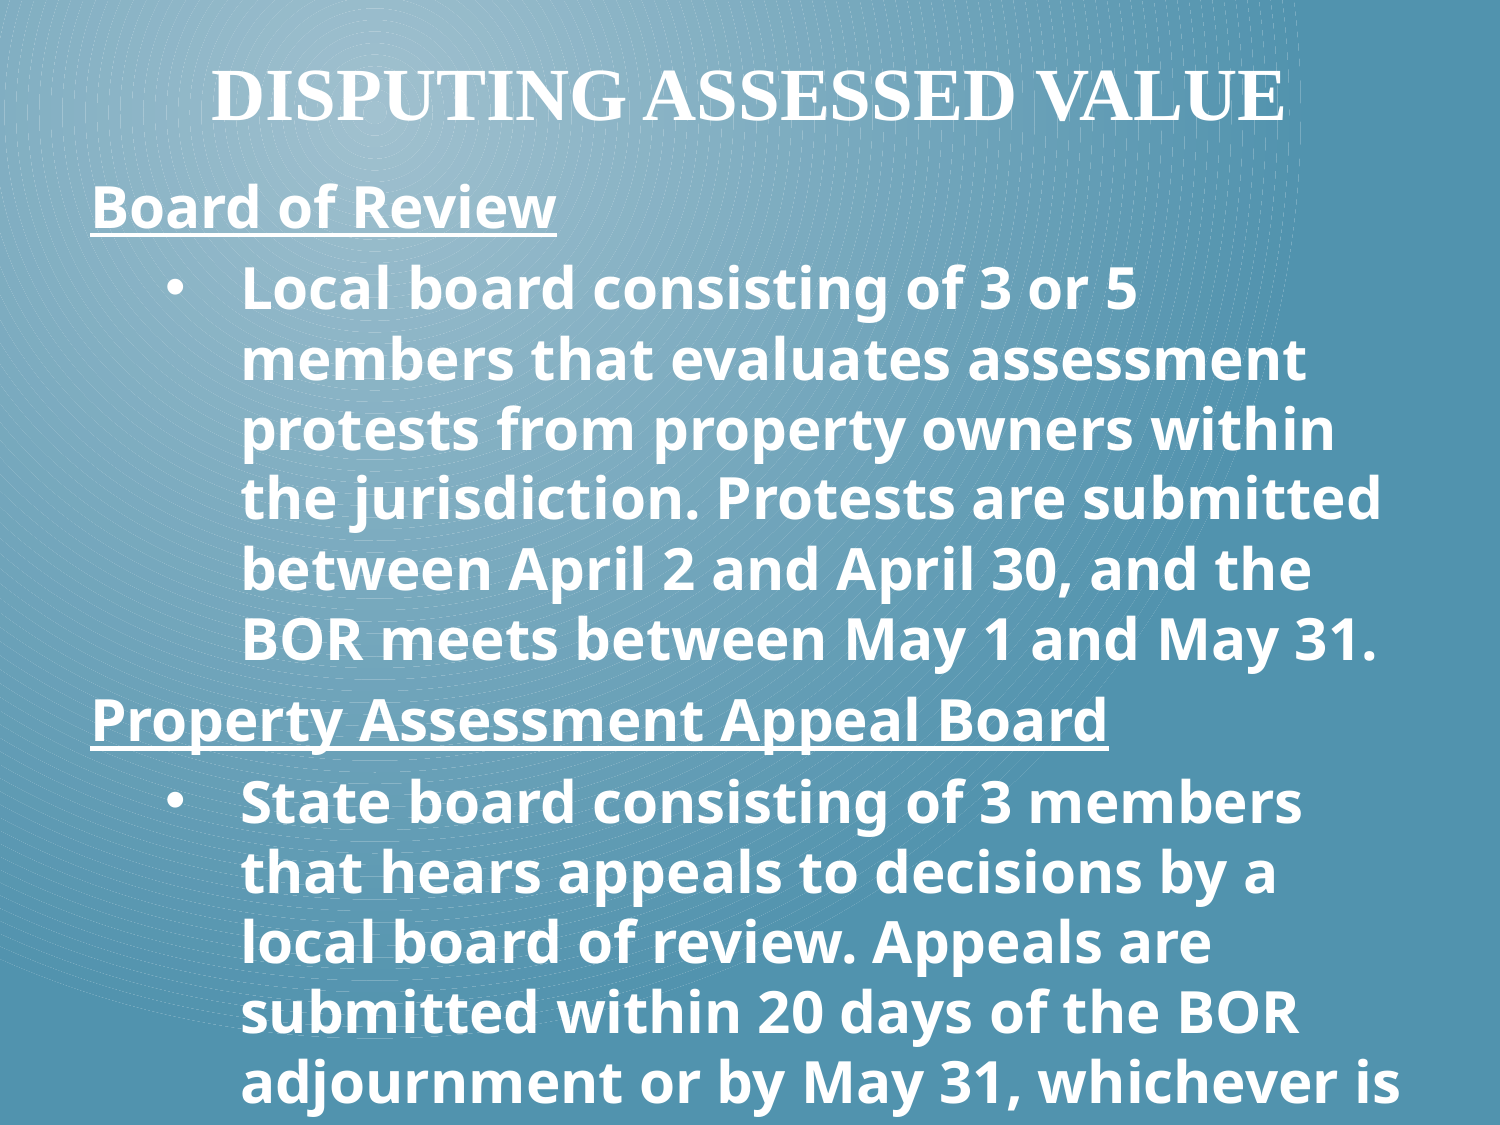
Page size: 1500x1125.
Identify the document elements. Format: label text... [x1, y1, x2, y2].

title Disputing assessed value [75, 37, 1425, 138]
list Board of Review Local board consisting of 3 or 5 members that evaluates assessment protests from property owners within the jurisdiction. Protests are submitted between April 2 and April 30, and the BOR meets between May 1 and May 31. Property Assessment Appeal Board State board consisting of 3 members that hears appeals to decisions by a local board of review. Appeals are submitted within 20 days of the BOR adjournment or by May 31, whichever is later. [75, 162, 1425, 1088]
